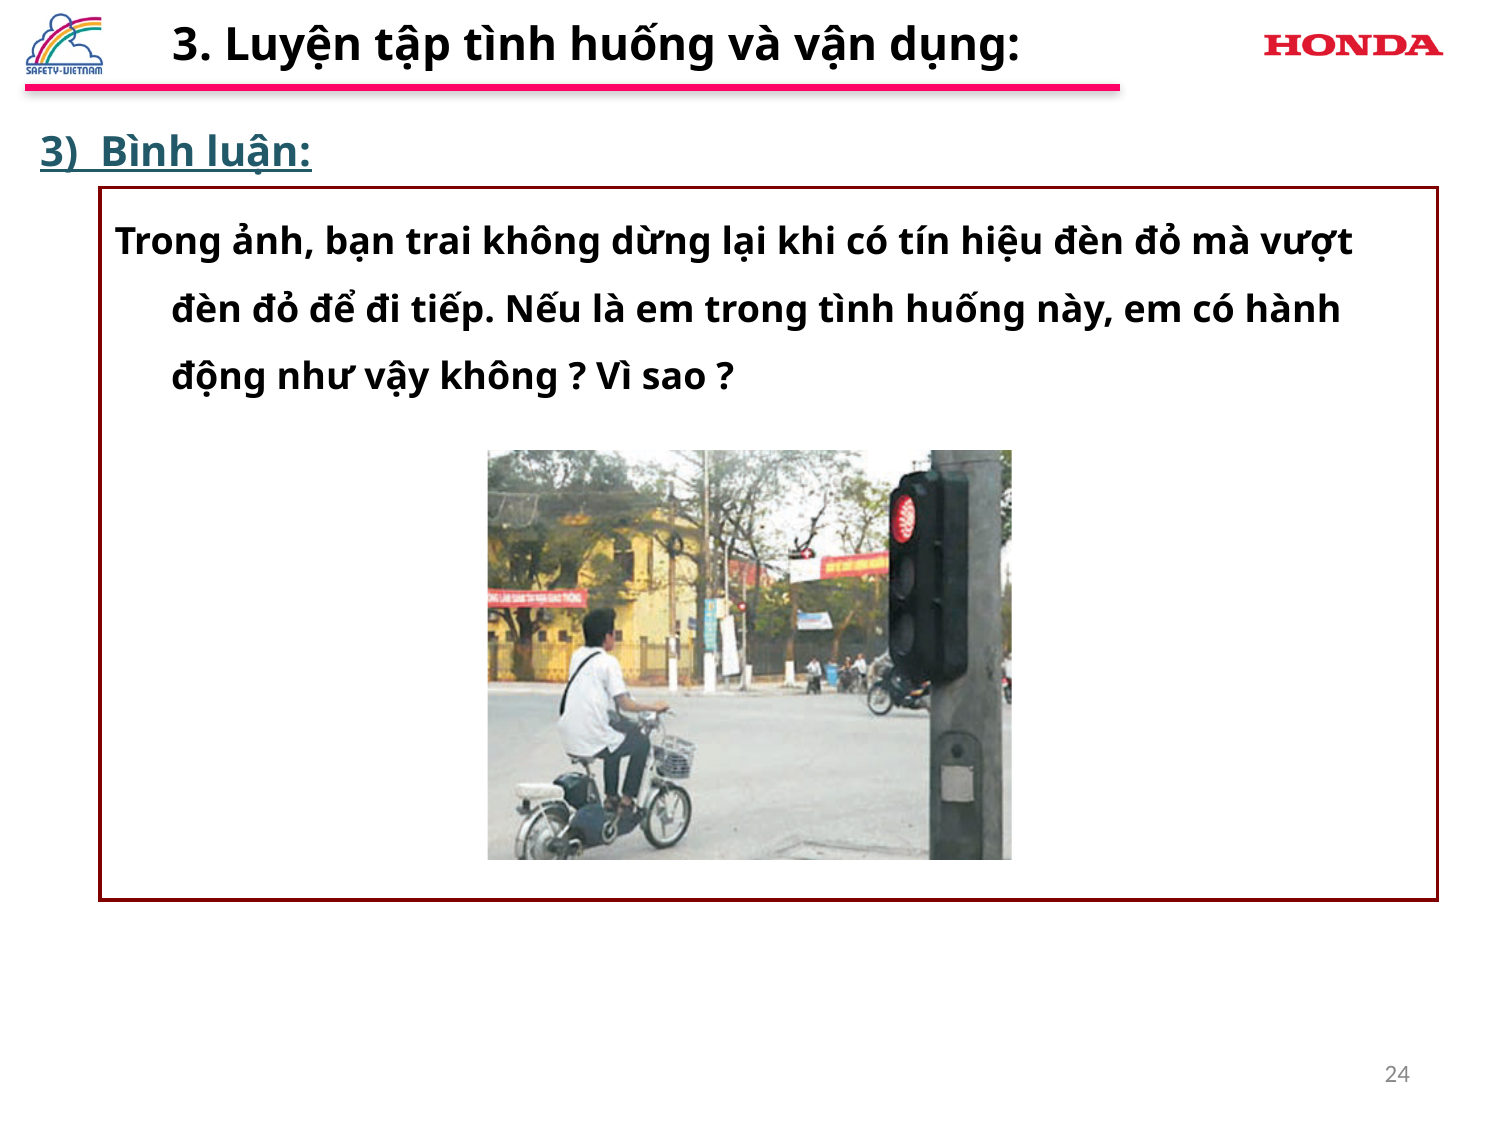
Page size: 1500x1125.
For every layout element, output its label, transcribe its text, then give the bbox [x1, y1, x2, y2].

text_box 3. Luyện tập tình huống và vận dụng: [158, 6, 1125, 77]
picture [1244, 14, 1463, 75]
slide_number 24 [1074, 1042, 1425, 1103]
picture [487, 449, 1012, 861]
picture [24, 12, 104, 75]
text_box Trong ảnh, bạn trai không dừng lại khi có tín hiệu đèn đỏ mà vượt đèn đỏ để đi tiếp. Nếu là em trong tình huống này, em có hành động như vậy không ? Vì sao ? [99, 187, 1438, 900]
text_box 3) Bình luận: [25, 91, 439, 182]
